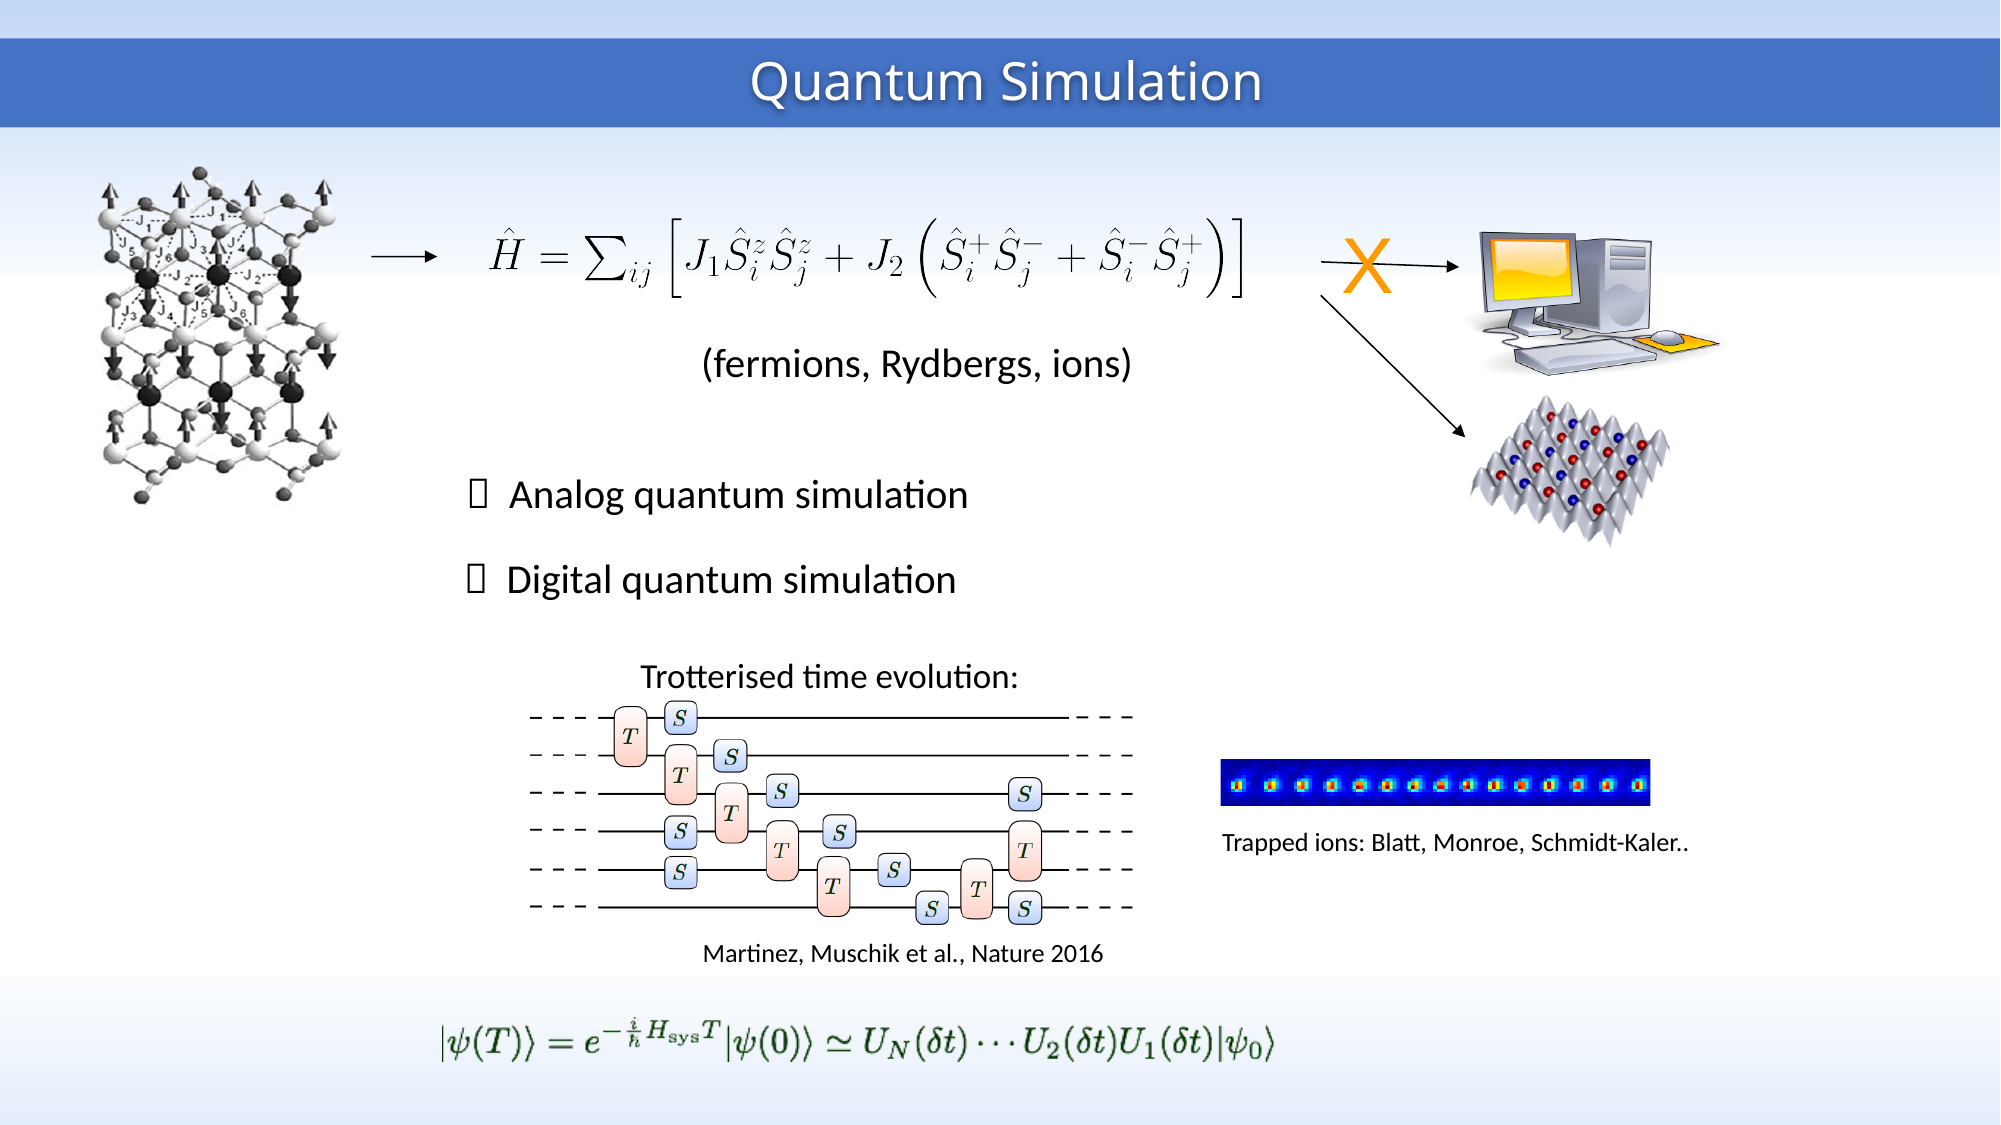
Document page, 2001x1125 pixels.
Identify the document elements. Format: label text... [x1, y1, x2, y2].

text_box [1321, 187, 1732, 414]
text_box Trotterised time evolution: [487, 640, 1173, 710]
text_box Quantum Simulation [717, 17, 1754, 141]
text_box  Digital quantum simulation [367, 542, 1054, 612]
text_box (fermions, Rydbergs, ions) [574, 326, 1260, 396]
text_box Trapped ions: Blatt, Monroe, Schmidt-Kaler.. [1145, 805, 1799, 875]
text_box Martinez, Muschik et al., Nature 2016 [560, 917, 1246, 987]
picture [91, 158, 349, 509]
picture [1220, 759, 1651, 806]
picture [514, 695, 1145, 932]
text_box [1320, 295, 1670, 565]
text_box  Analog quantum simulation [374, 457, 1061, 527]
picture [442, 1016, 1275, 1062]
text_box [371, 218, 1242, 298]
